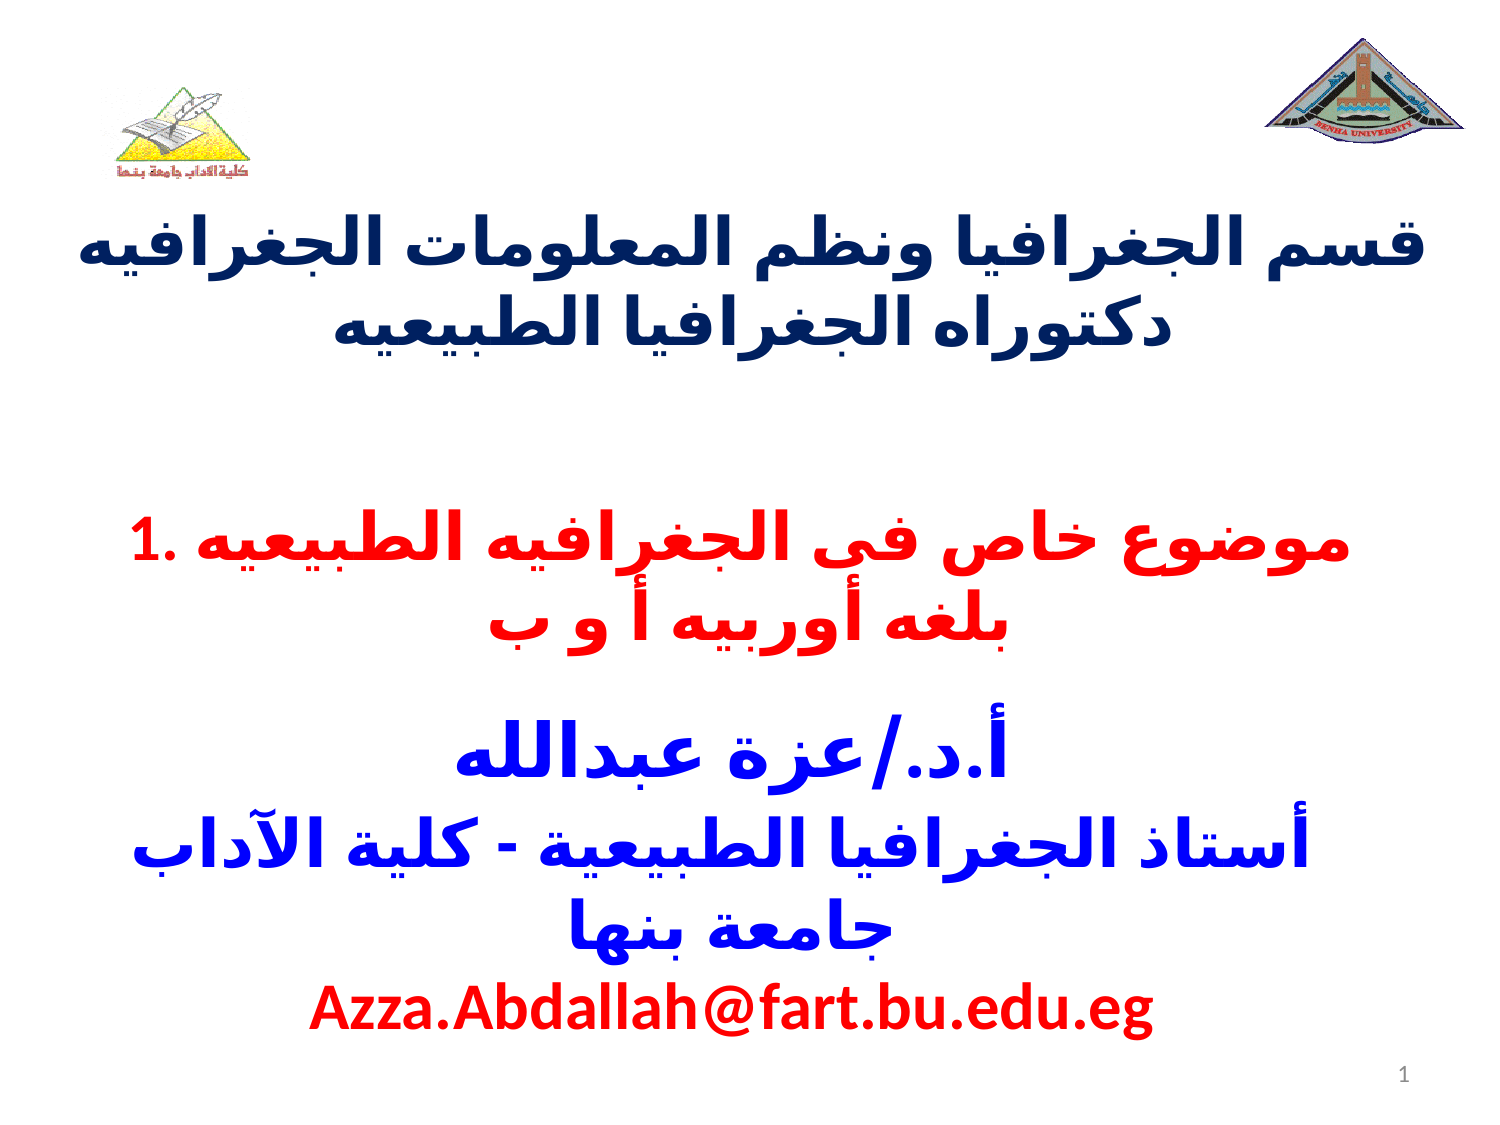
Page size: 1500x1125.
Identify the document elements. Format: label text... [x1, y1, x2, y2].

picture [100, 82, 268, 193]
text_box 1. موضوع خاص فى الجغرافيه الطبيعيه بلغه أوربيه أ و ب [112, 486, 1388, 662]
slide_number 1 [1074, 1042, 1425, 1103]
picture [1262, 36, 1466, 144]
text_box قسم الجغرافيا ونظم المعلومات الجغرافيه دكتوراه الجغرافيا الطبيعيه [61, 190, 1446, 366]
text_box أ.د./عزة عبدالله أستاذ الجغرافيا الطبيعية - كلية الآداب جامعة بنها Azza.Abdallah@fart.bu.edu.eg [100, 695, 1365, 1051]
